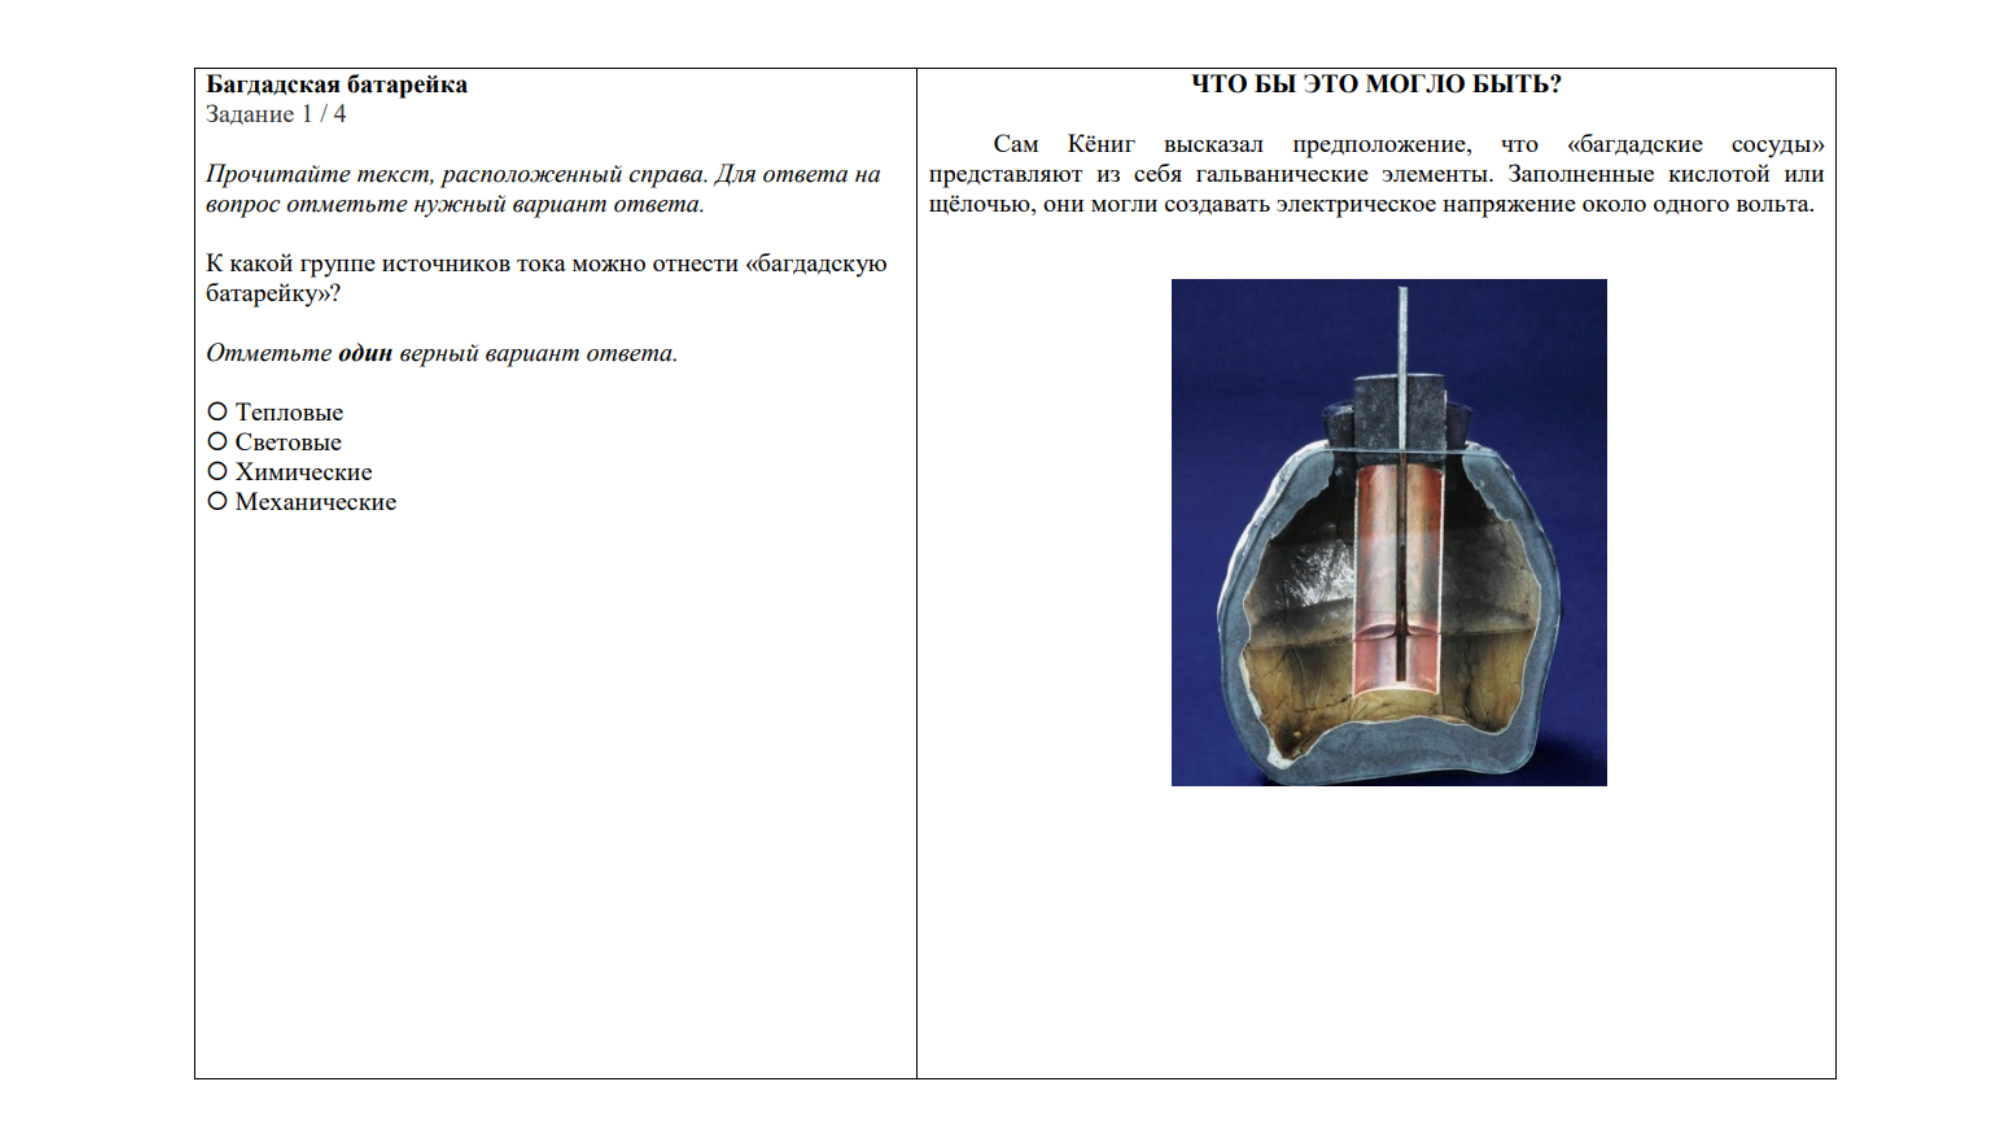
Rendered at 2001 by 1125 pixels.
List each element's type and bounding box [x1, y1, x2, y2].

picture [110, 0, 1890, 1125]
